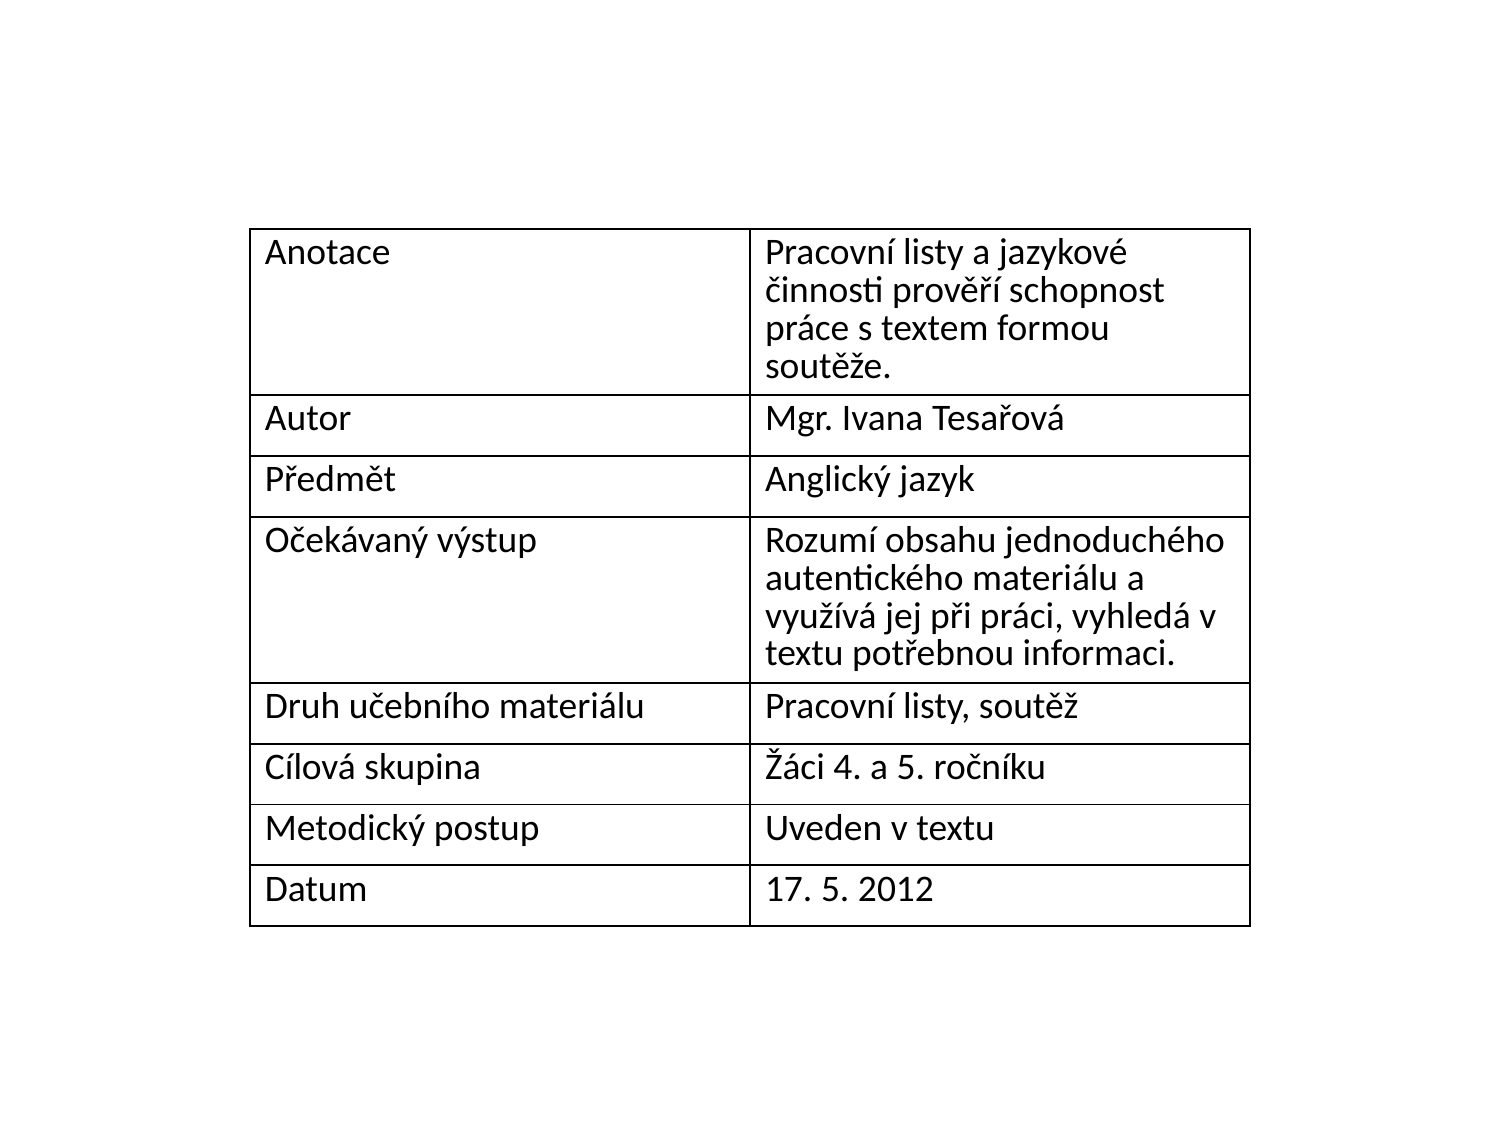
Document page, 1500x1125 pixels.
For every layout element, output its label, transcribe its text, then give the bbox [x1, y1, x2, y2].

table_cell Očekávaný výstup [251, 518, 749, 682]
table_cell Druh učebního materiálu [251, 684, 749, 743]
table_cell Předmět [251, 457, 749, 516]
table_header Pracovní listy a jazykové činnosti prověří schopnost práce s textem formou soutěže. [751, 230, 1249, 394]
table_cell Datum [251, 866, 749, 925]
table_cell Uveden v textu [751, 805, 1249, 864]
table_cell Metodický postup [251, 805, 749, 864]
table_cell Pracovní listy, soutěž [751, 684, 1249, 743]
table_cell Rozumí obsahu jednoduchého autentického materiálu a využívá jej při práci, vyhledá v textu potřebnou informaci. [751, 518, 1249, 682]
table_cell Mgr. Ivana Tesařová [751, 396, 1249, 455]
table_cell Autor [251, 396, 749, 455]
table_header Anotace [251, 230, 749, 394]
table_cell Žáci 4. a 5. ročníku [751, 745, 1249, 804]
table_cell 17. 5. 2012 [751, 866, 1249, 925]
table_cell Cílová skupina [251, 745, 749, 804]
table_cell Anglický jazyk [751, 457, 1249, 516]
